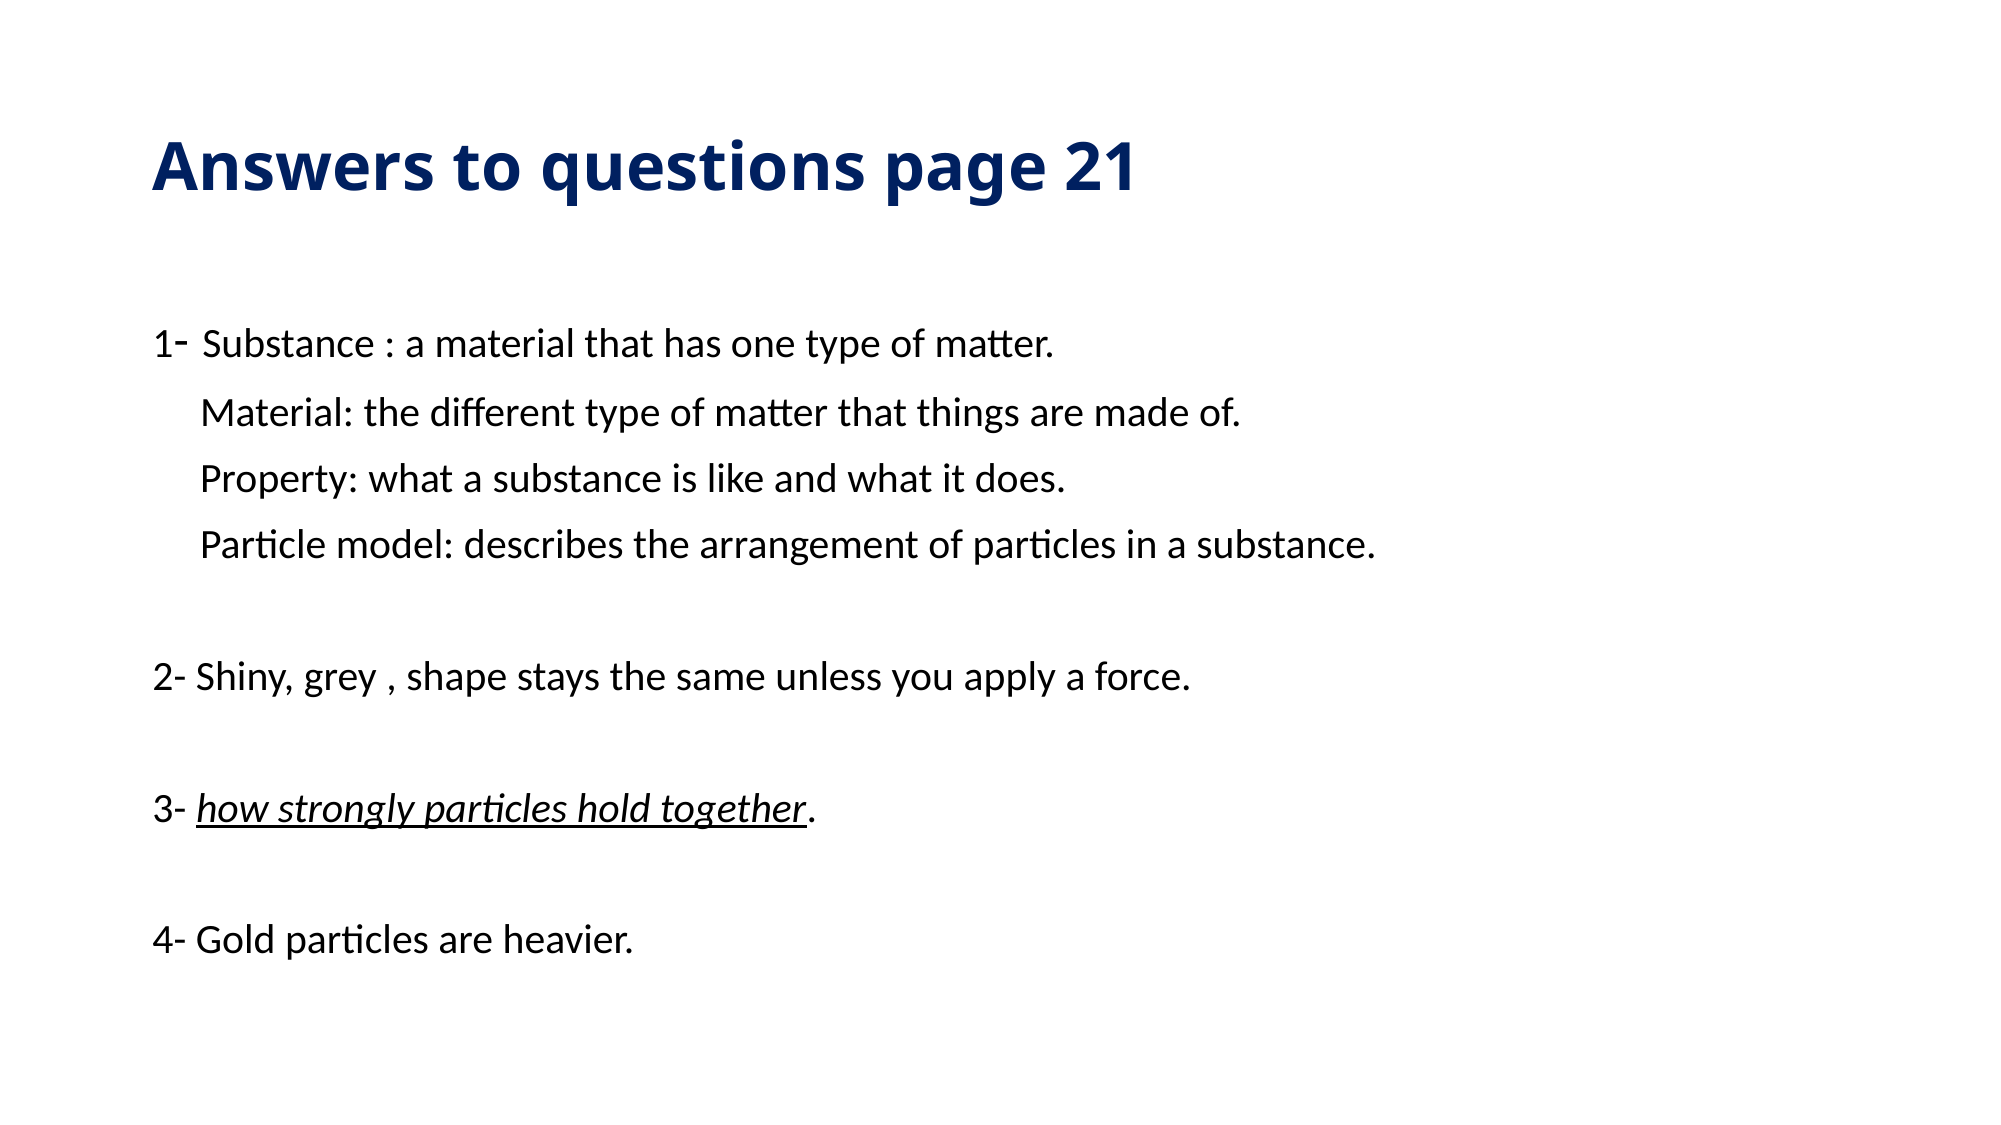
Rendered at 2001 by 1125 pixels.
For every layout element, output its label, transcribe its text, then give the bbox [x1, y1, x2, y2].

list 1- Substance : a material that has one type of matter. Material: the different type of matter that things are made of. Property: what a substance is like and what it does. Particle model: describes the arrangement of particles in a substance. 2- Shiny, grey , shape stays the same unless you apply a force. 3- how strongly particles hold together. 4- Gold particles are heavier. [137, 299, 2000, 1014]
title Answers to questions page 21 [137, 59, 1863, 278]
